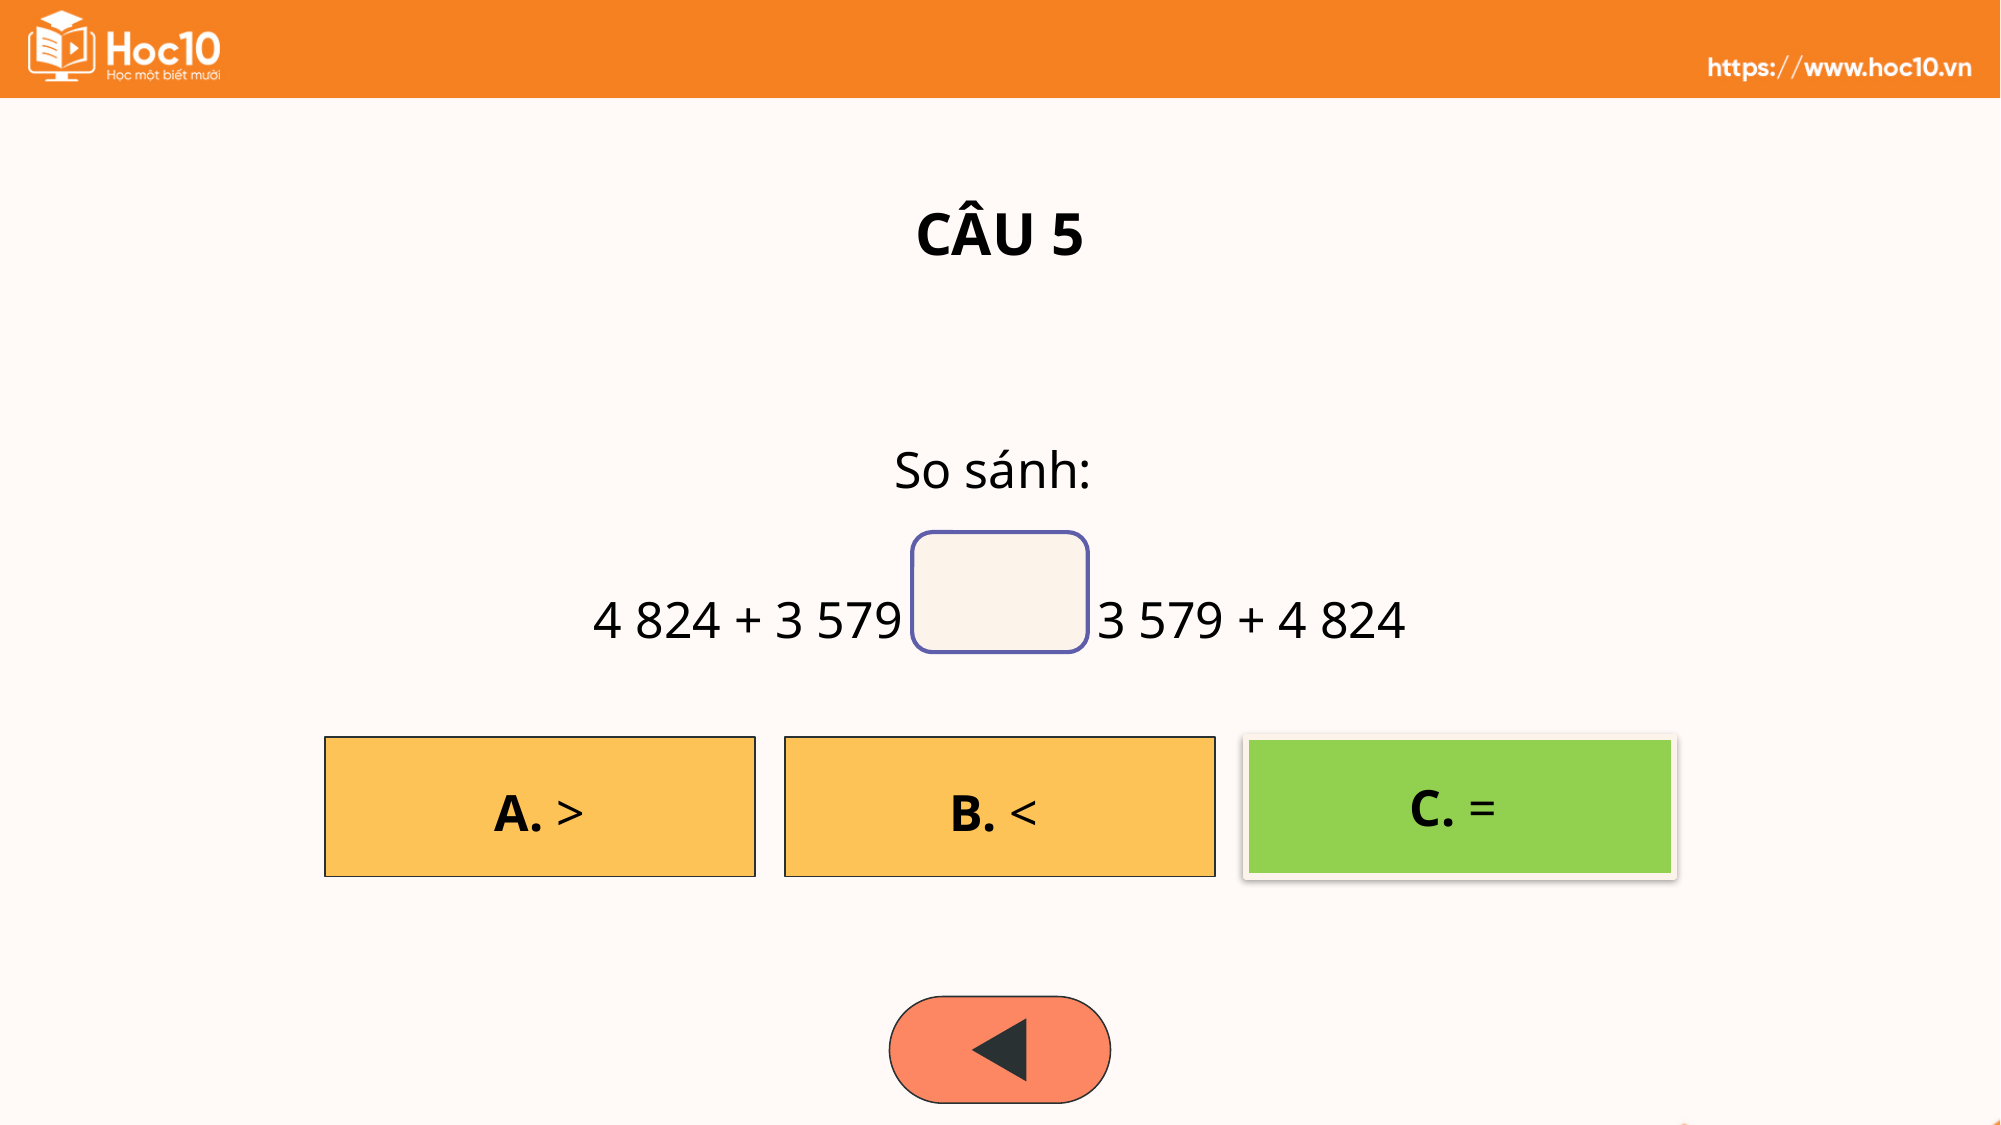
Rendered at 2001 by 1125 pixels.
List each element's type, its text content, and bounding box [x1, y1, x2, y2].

text_box B. < [784, 736, 1215, 877]
picture [0, 0, 2001, 1125]
text_box A. > [324, 736, 755, 877]
text_box CÂU 5 [618, 171, 1381, 297]
text_box So sánh: 4 824 + 3 579 3 579 + 4 824 [500, 341, 1500, 657]
text_box [971, 1018, 1027, 1082]
text_box [912, 532, 1088, 653]
text_box C. = [1245, 736, 1675, 877]
text_box [889, 996, 1111, 1104]
